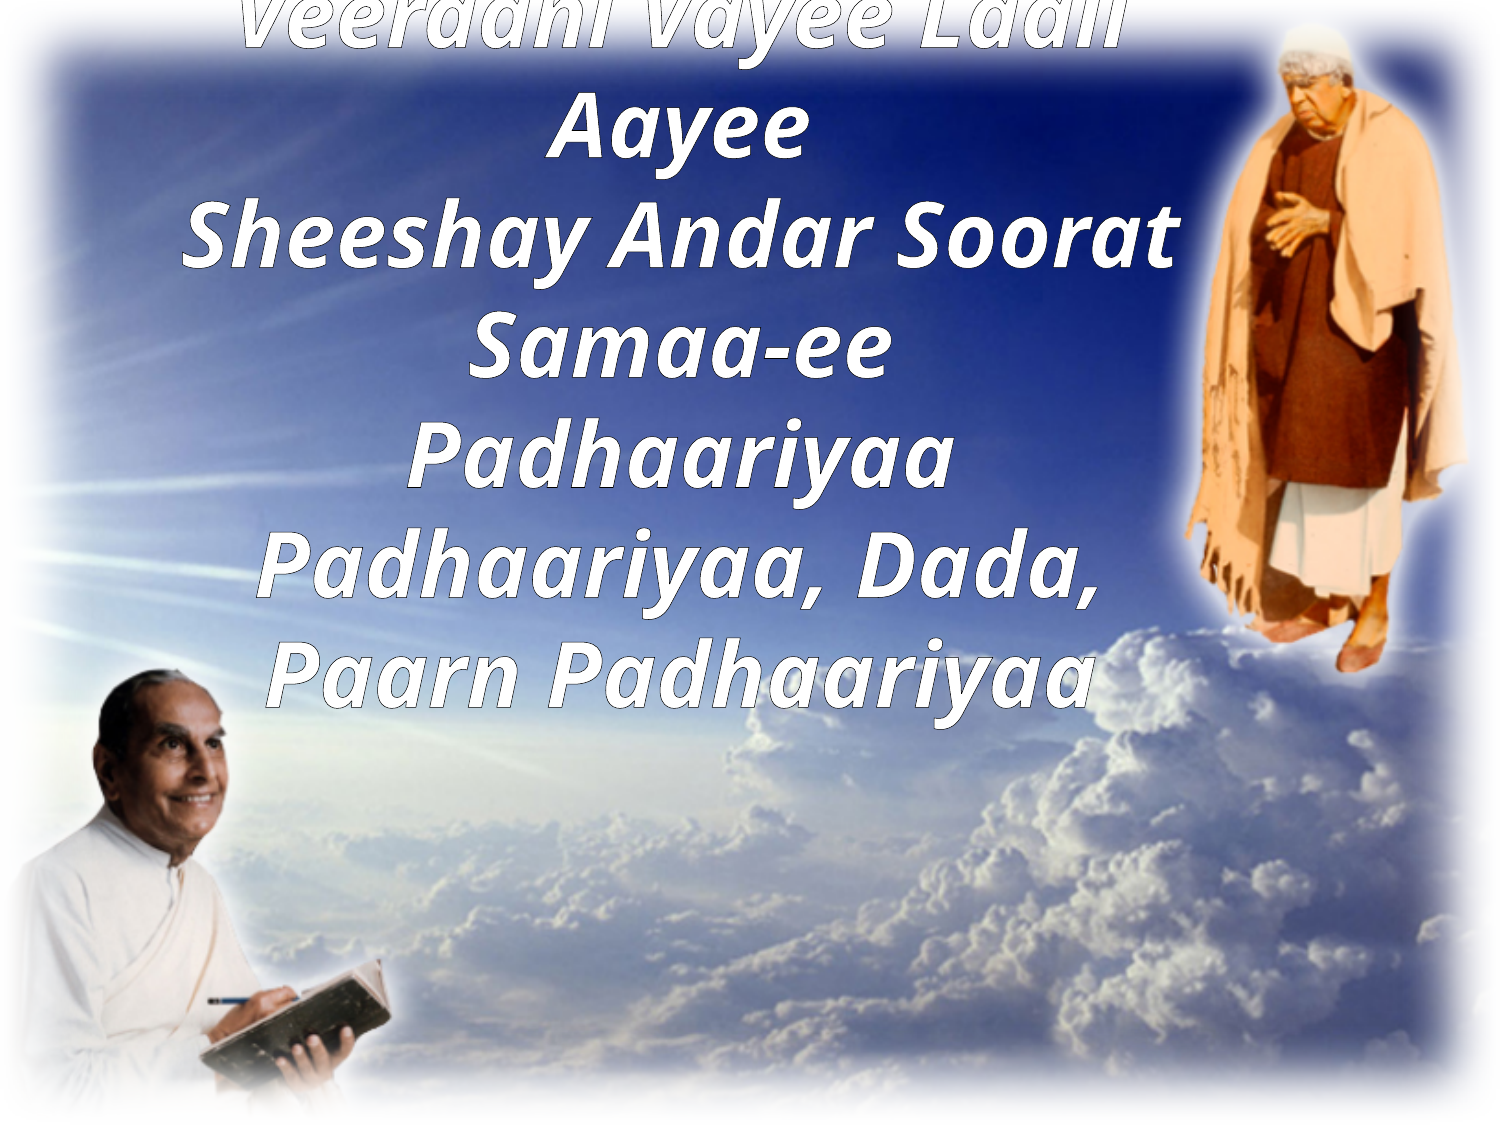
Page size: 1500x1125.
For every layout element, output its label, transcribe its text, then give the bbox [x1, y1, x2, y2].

text_box Veeraani Vayee Laali Aayee Sheeshay Andar Soorat Samaa-ee Padhaariyaa Padhaariyaa, Dada, Paarn Padhaariyaa [155, 0, 1206, 734]
picture [83, 82, 1417, 1041]
